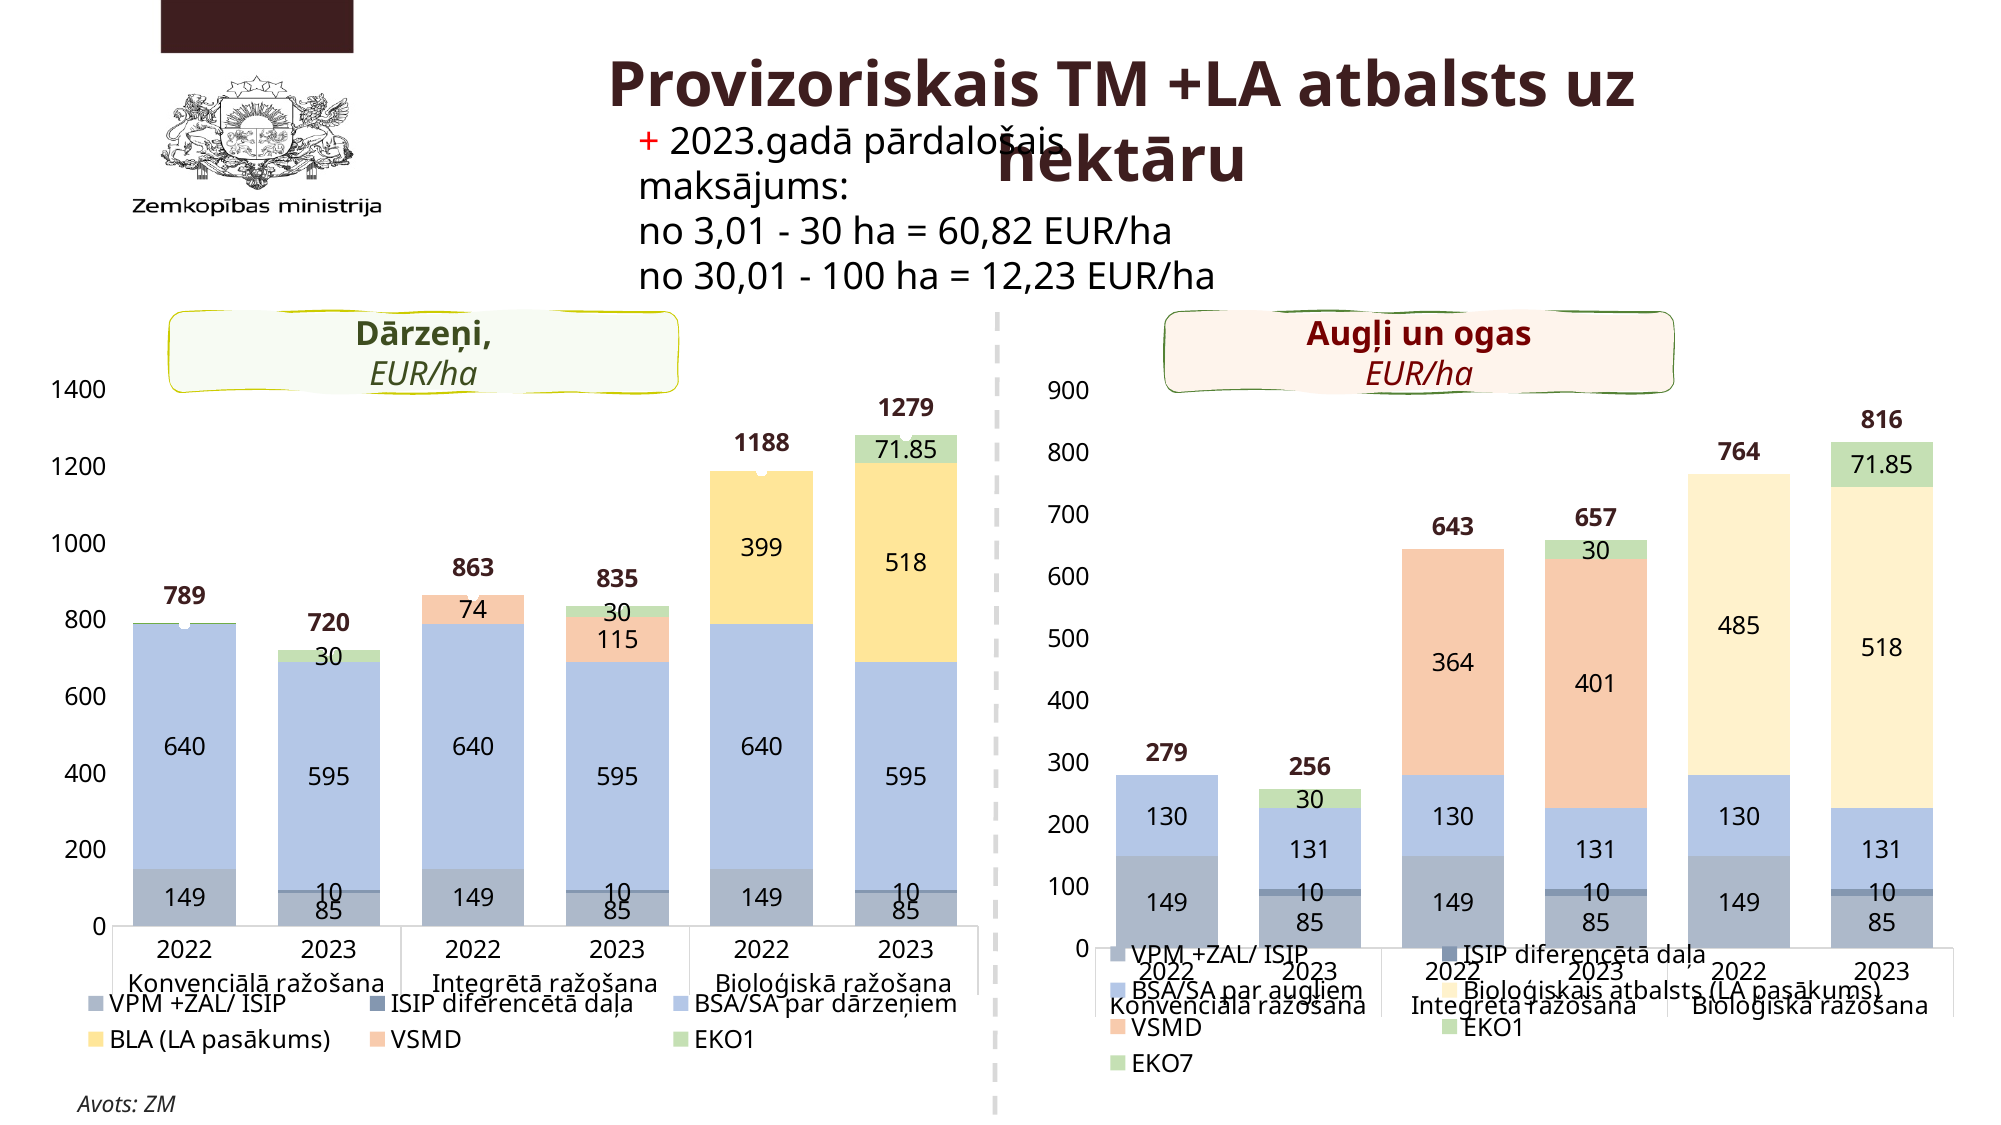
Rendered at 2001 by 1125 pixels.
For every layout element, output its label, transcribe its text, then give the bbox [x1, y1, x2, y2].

picture [64, 0, 450, 321]
text_box + 2023.gadā pārdalošais maksājums: no 3,01 - 30 ha = 60,82 EUR/ha no 30,01 - 100 ha = 12,23 EUR/ha [622, 138, 1254, 277]
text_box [994, 1073, 998, 1125]
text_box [994, 312, 998, 357]
text_box Dārzeņi, EUR/ha [167, 309, 680, 357]
chart [1028, 357, 1973, 1095]
text_box Augļi un ogas EUR/ha [1163, 309, 1675, 357]
text_box Avots: ZM [63, 1082, 191, 1125]
text_box Provizoriskais TM +LA atbalsts uz hektāru [571, 36, 1674, 139]
chart [30, 357, 998, 1073]
